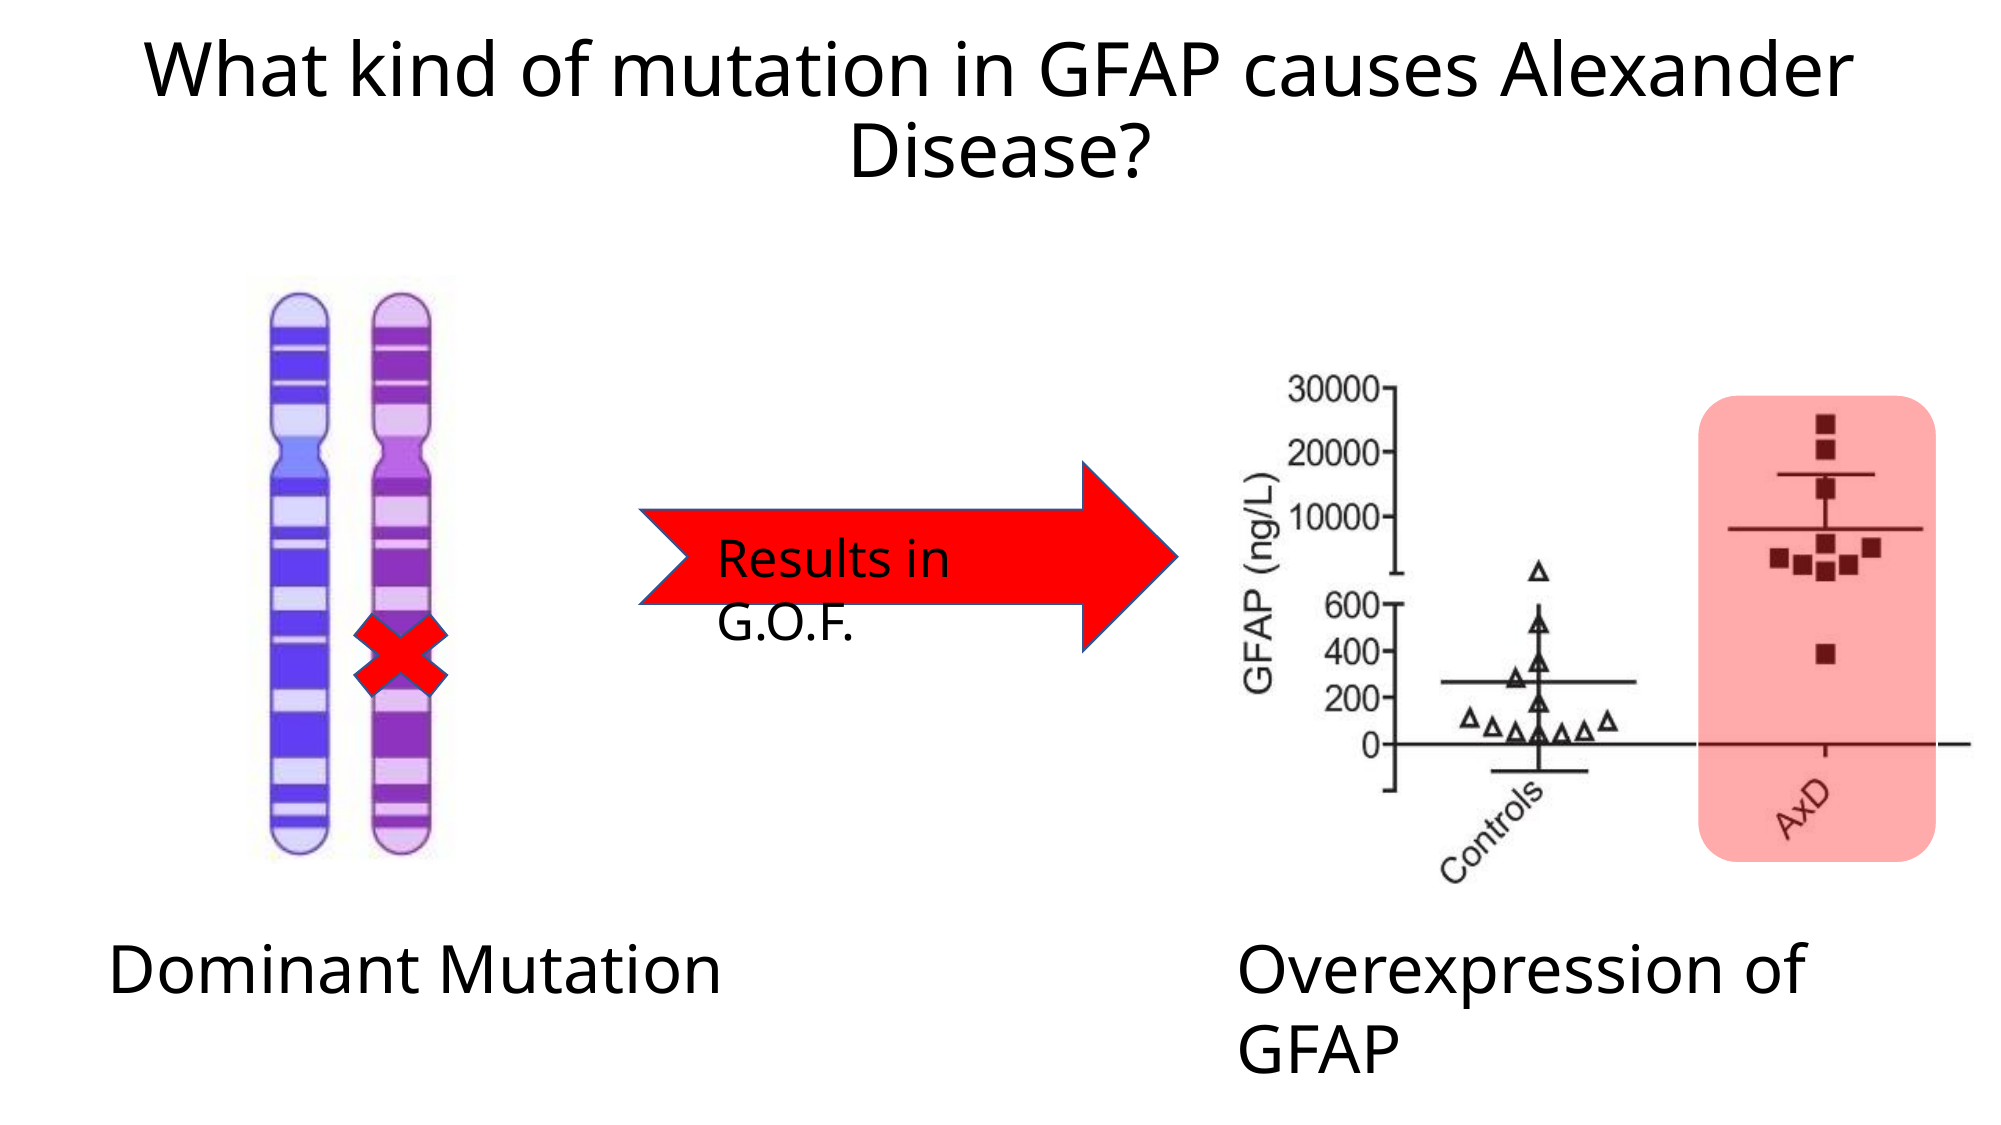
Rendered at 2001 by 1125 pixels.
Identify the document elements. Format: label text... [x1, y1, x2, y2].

text_box Overexpression of GFAP [1221, 919, 1956, 1095]
text_box Results in G.O.F. [701, 518, 1116, 658]
title What kind of mutation in GFAP causes Alexander Disease? [0, 3, 2000, 222]
text_box Dominant Mutation [93, 919, 772, 1015]
picture [1239, 370, 1974, 898]
text_box [637, 460, 1179, 620]
picture [180, 242, 531, 864]
